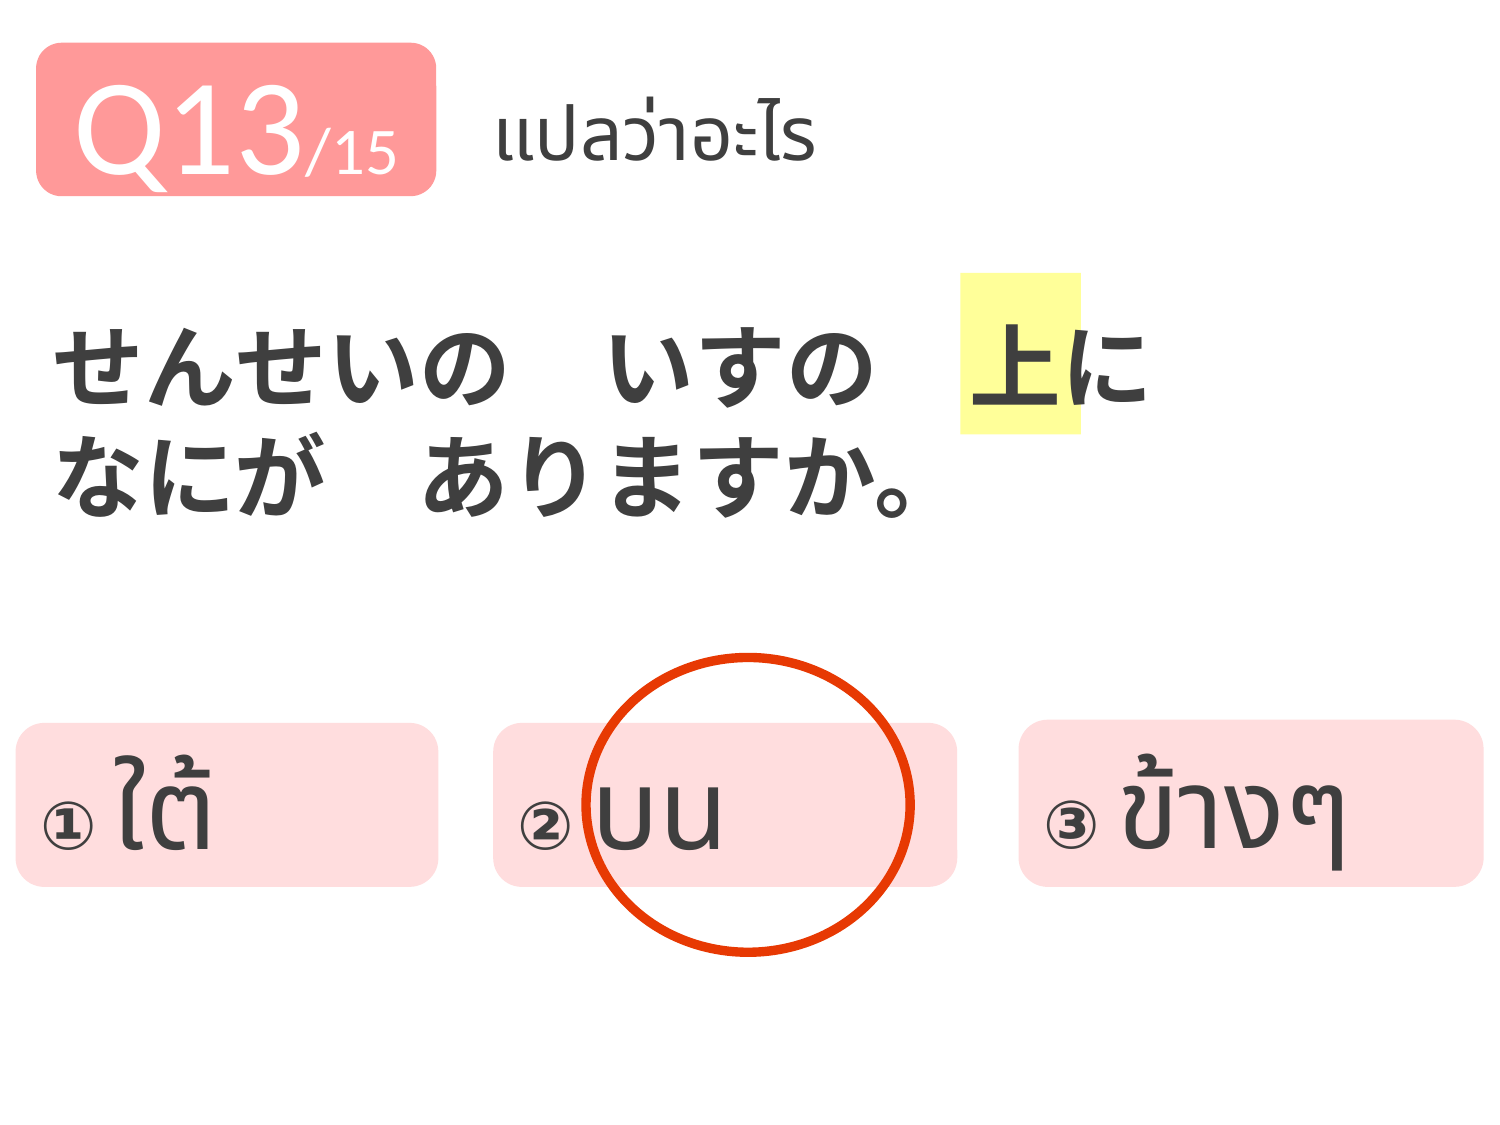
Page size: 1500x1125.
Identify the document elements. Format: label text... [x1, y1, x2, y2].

text_box [958, 271, 1083, 302]
text_box ② บน [493, 722, 610, 887]
text_box ③ ข้างๆ [1018, 719, 1484, 887]
text_box せんせいの いすの 上に なにが ありますか。 [37, 302, 1459, 538]
text_box ② บน [886, 722, 958, 887]
text_box [583, 655, 913, 955]
text_box Q13/15 [33, 40, 439, 199]
text_box ① ใต้ [15, 722, 439, 887]
text_box แปลว่าอะไร [478, 78, 1500, 184]
